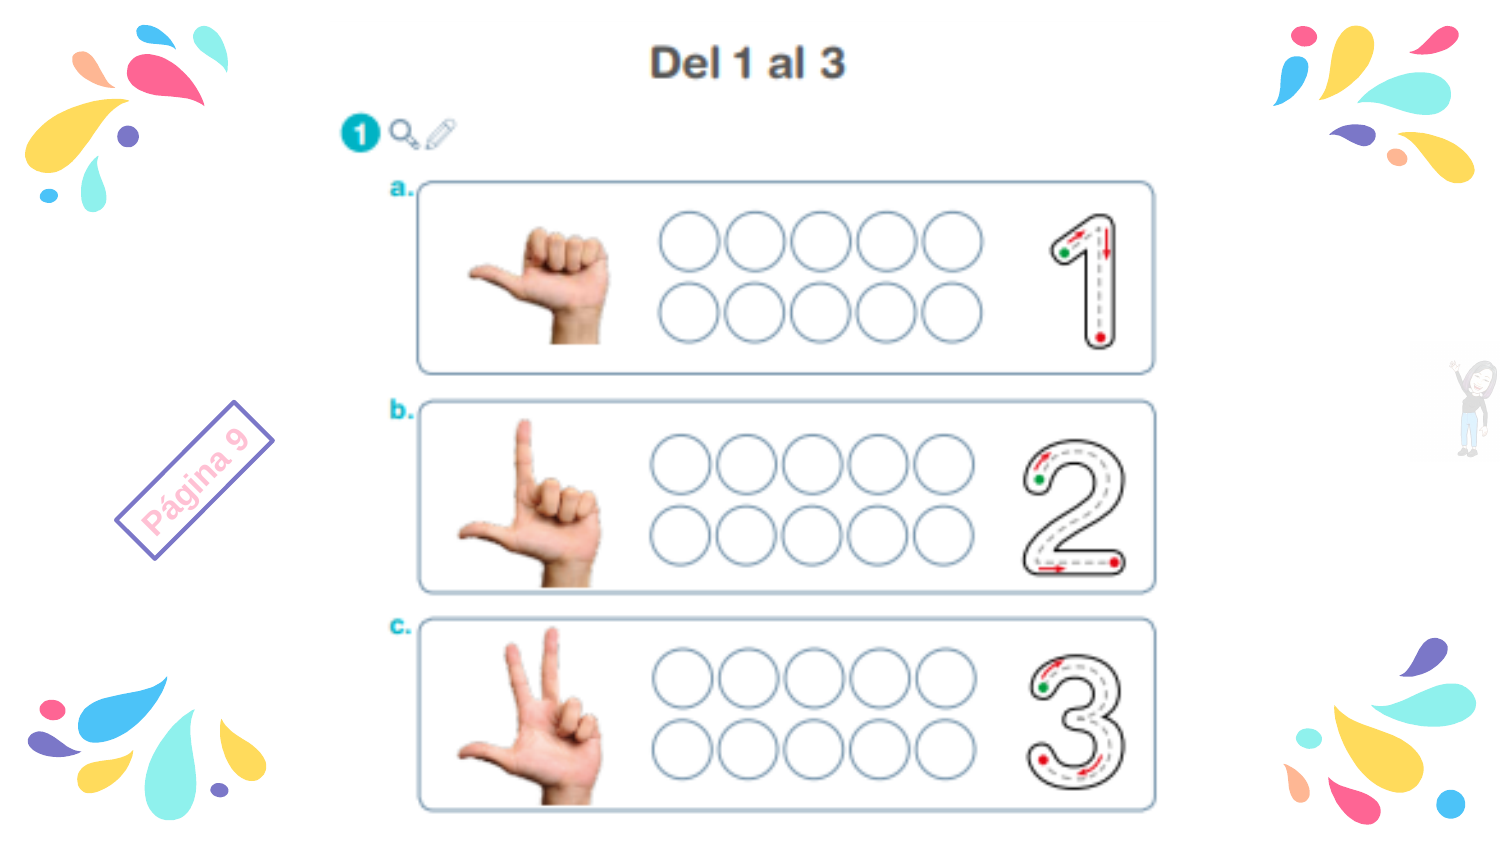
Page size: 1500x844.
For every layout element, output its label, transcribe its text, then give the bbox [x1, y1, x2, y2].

text_box Página 9 [114, 399, 275, 561]
picture [330, 19, 1170, 824]
